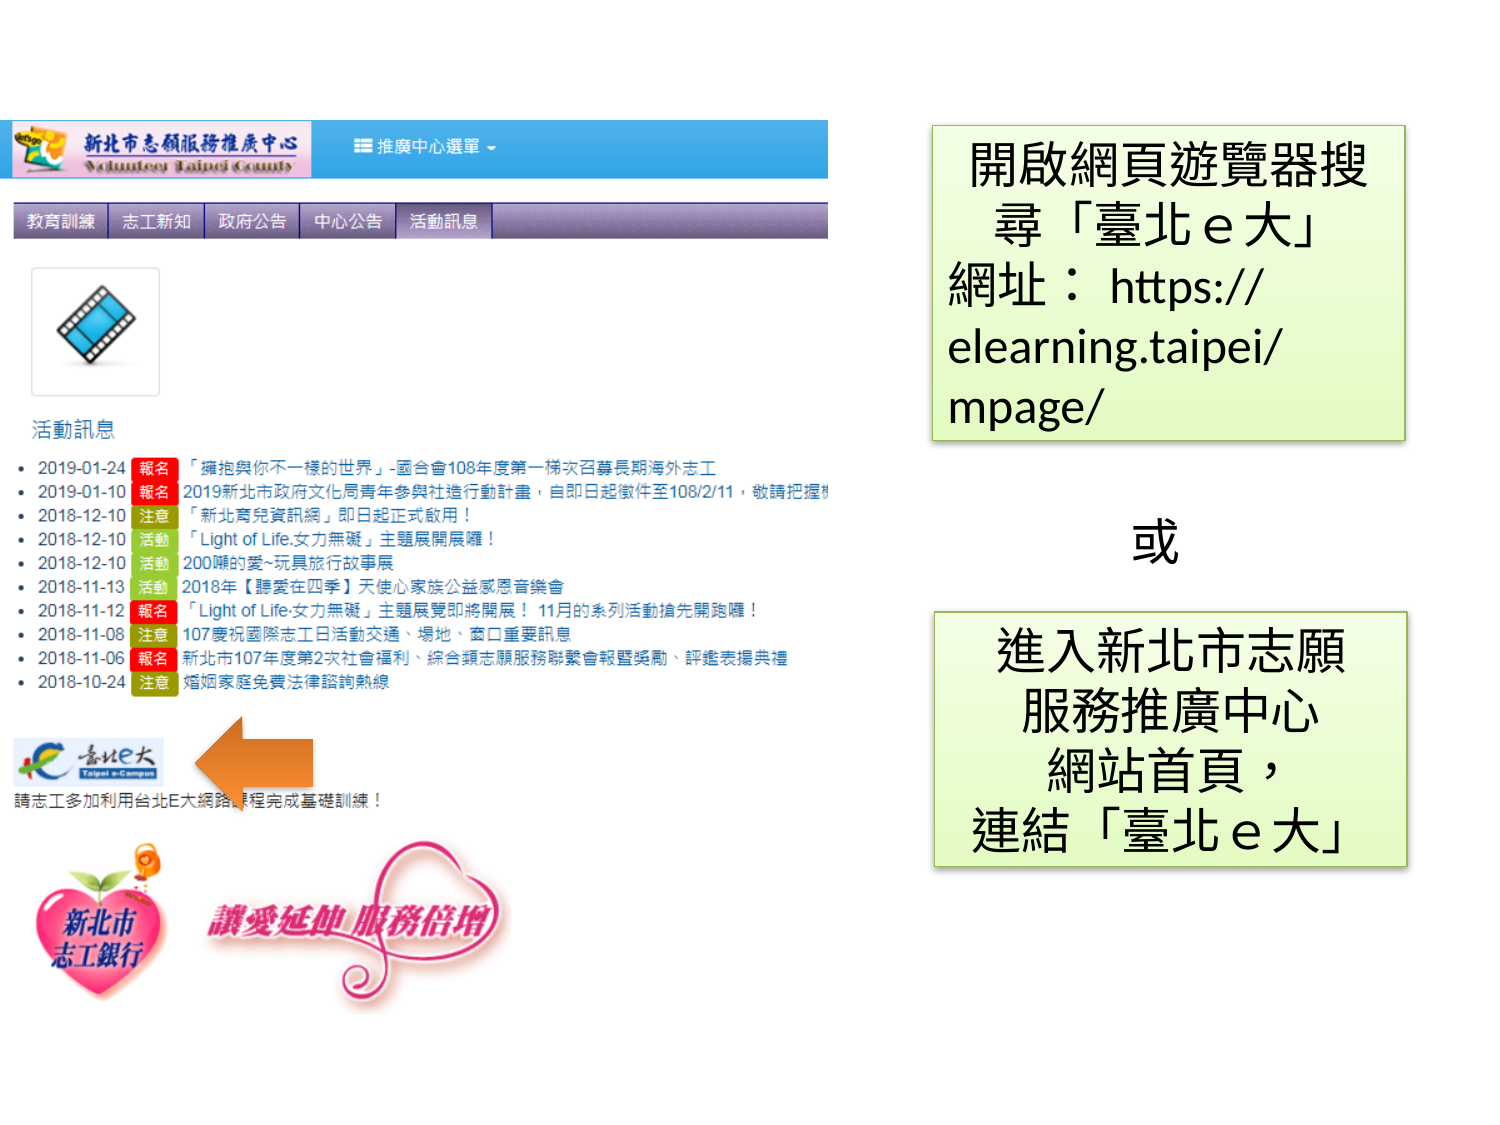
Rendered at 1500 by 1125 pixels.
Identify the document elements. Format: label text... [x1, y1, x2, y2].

text_box 開啟網頁遊覽器搜尋「臺北ｅ大」 網址：https://elearning.taipei/mpage/ [932, 125, 1406, 441]
text_box 或 [1115, 503, 1222, 579]
picture [0, 119, 828, 1022]
text_box 進入新北市志願 服務推廣中心 網站首頁， 連結「臺北ｅ大」 [934, 611, 1408, 867]
